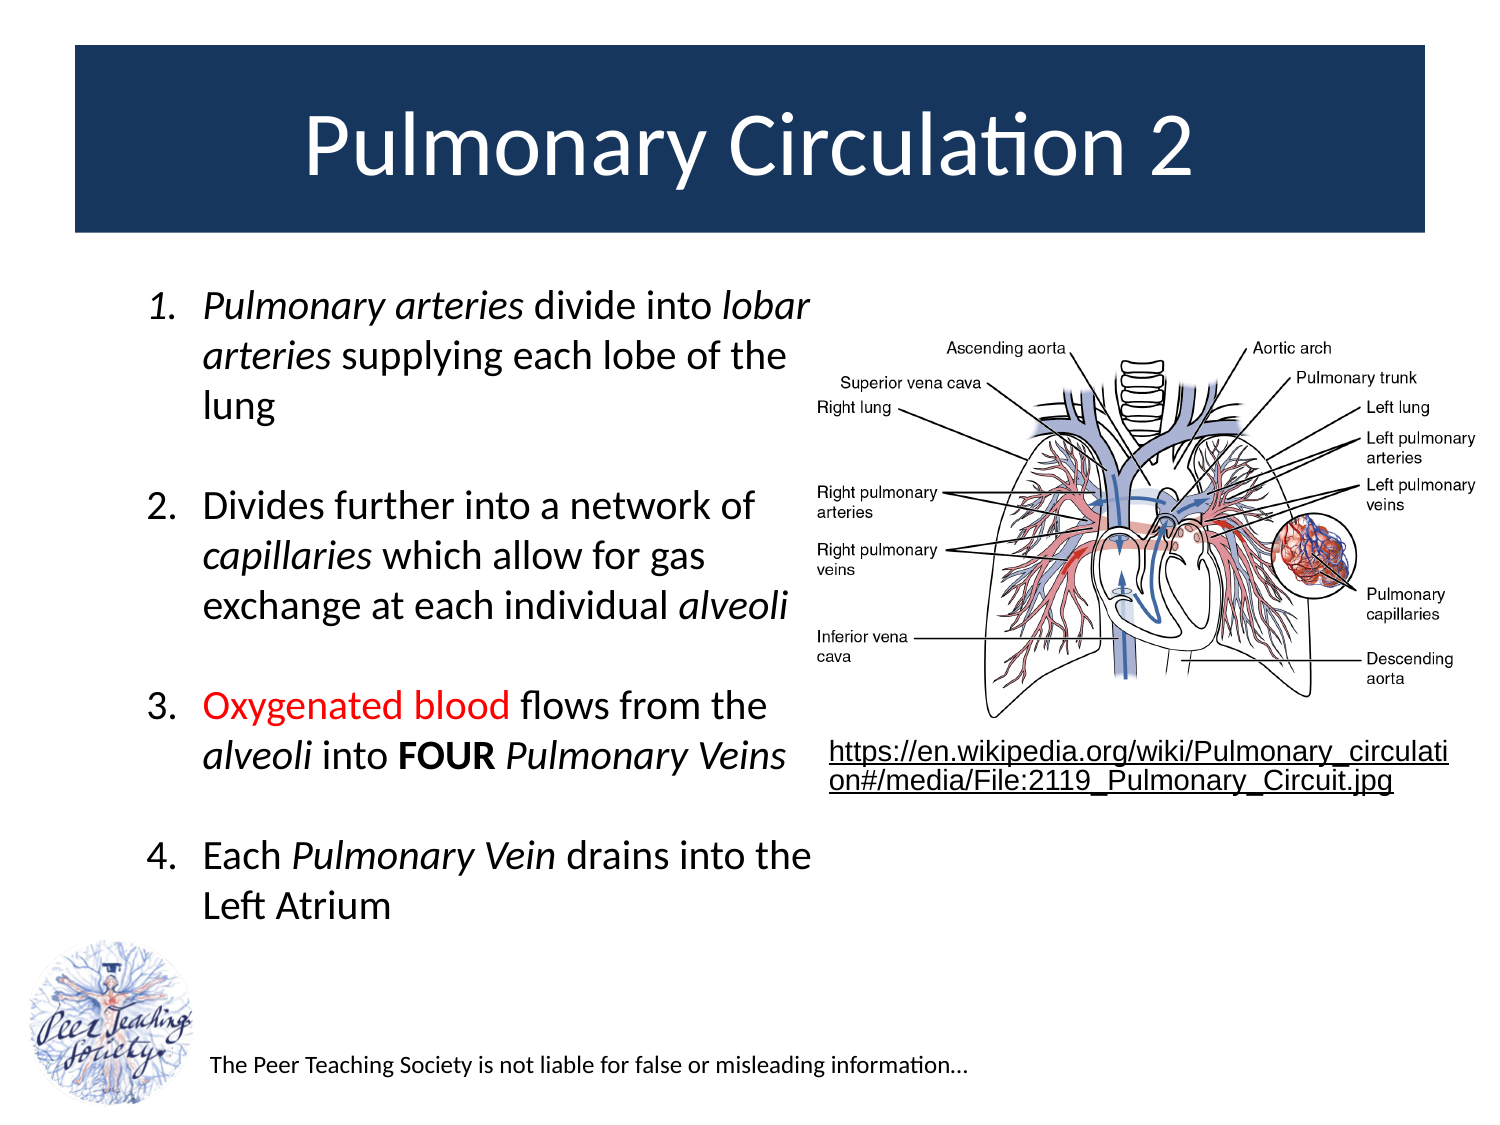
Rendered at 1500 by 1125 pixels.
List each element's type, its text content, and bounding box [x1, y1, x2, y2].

title Pulmonary Circulation 2 [75, 45, 1425, 233]
list Pulmonary arteries divide into lobar arteries supplying each lobe of the lung Divides further into a network of capillaries which allow for gas exchange at each individual alveoli Oxygenated blood flows from the alveoli into FOUR Pulmonary Veins Each Pulmonary Vein drains into the Left Atrium [75, 262, 848, 1005]
picture [26, 938, 195, 1107]
picture [813, 338, 1477, 721]
text_box https://en.wikipedia.org/wiki/Pulmonary_circulation#/media/File:2119_Pulmonary_Circuit.jpg [814, 728, 1477, 810]
